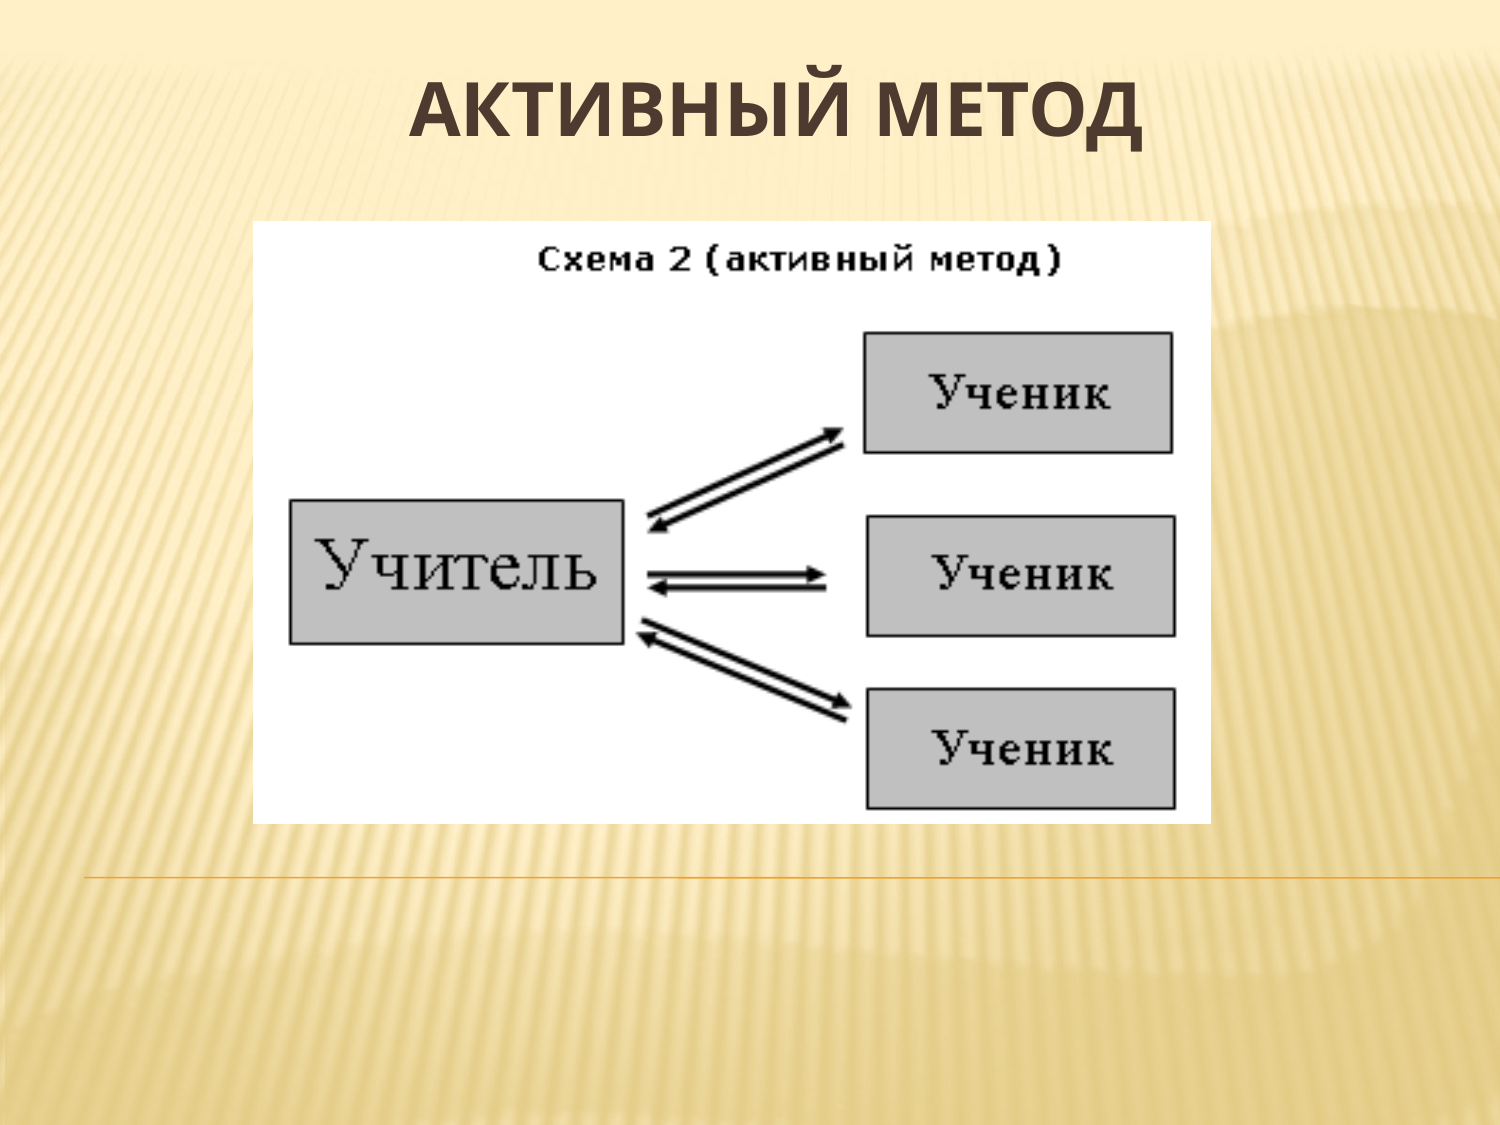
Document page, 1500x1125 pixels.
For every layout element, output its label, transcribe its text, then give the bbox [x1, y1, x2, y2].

picture [253, 221, 1211, 825]
title Активный метод [92, 54, 1481, 255]
